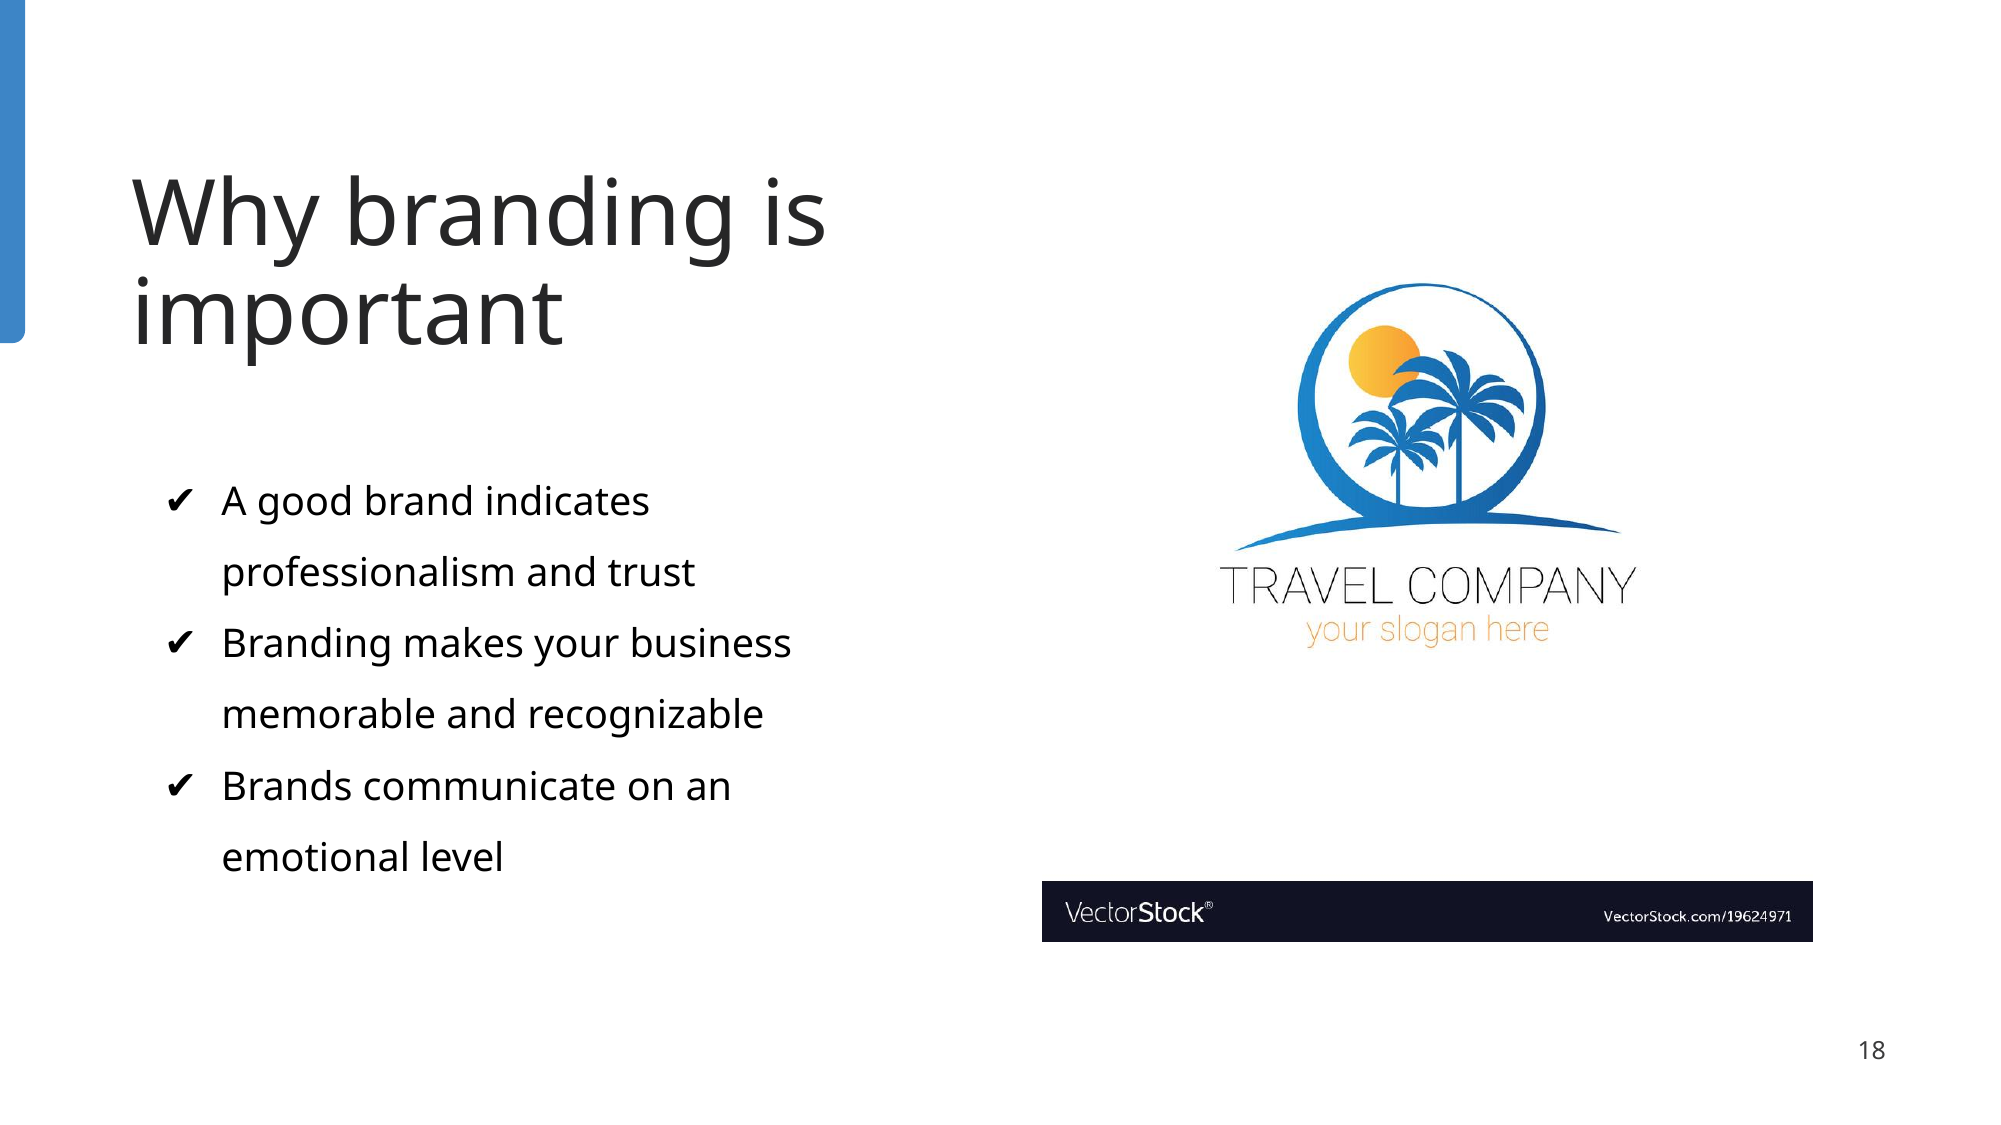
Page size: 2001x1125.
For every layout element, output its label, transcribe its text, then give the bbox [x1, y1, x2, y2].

slide_number ‹#› [1812, 1021, 1886, 1082]
title Why branding is important [131, 166, 902, 381]
picture [1041, 109, 1813, 942]
text_box A good brand indicates professionalism and trust Branding makes your business memorable and recognizable Brands communicate on an emotional level [131, 436, 917, 895]
